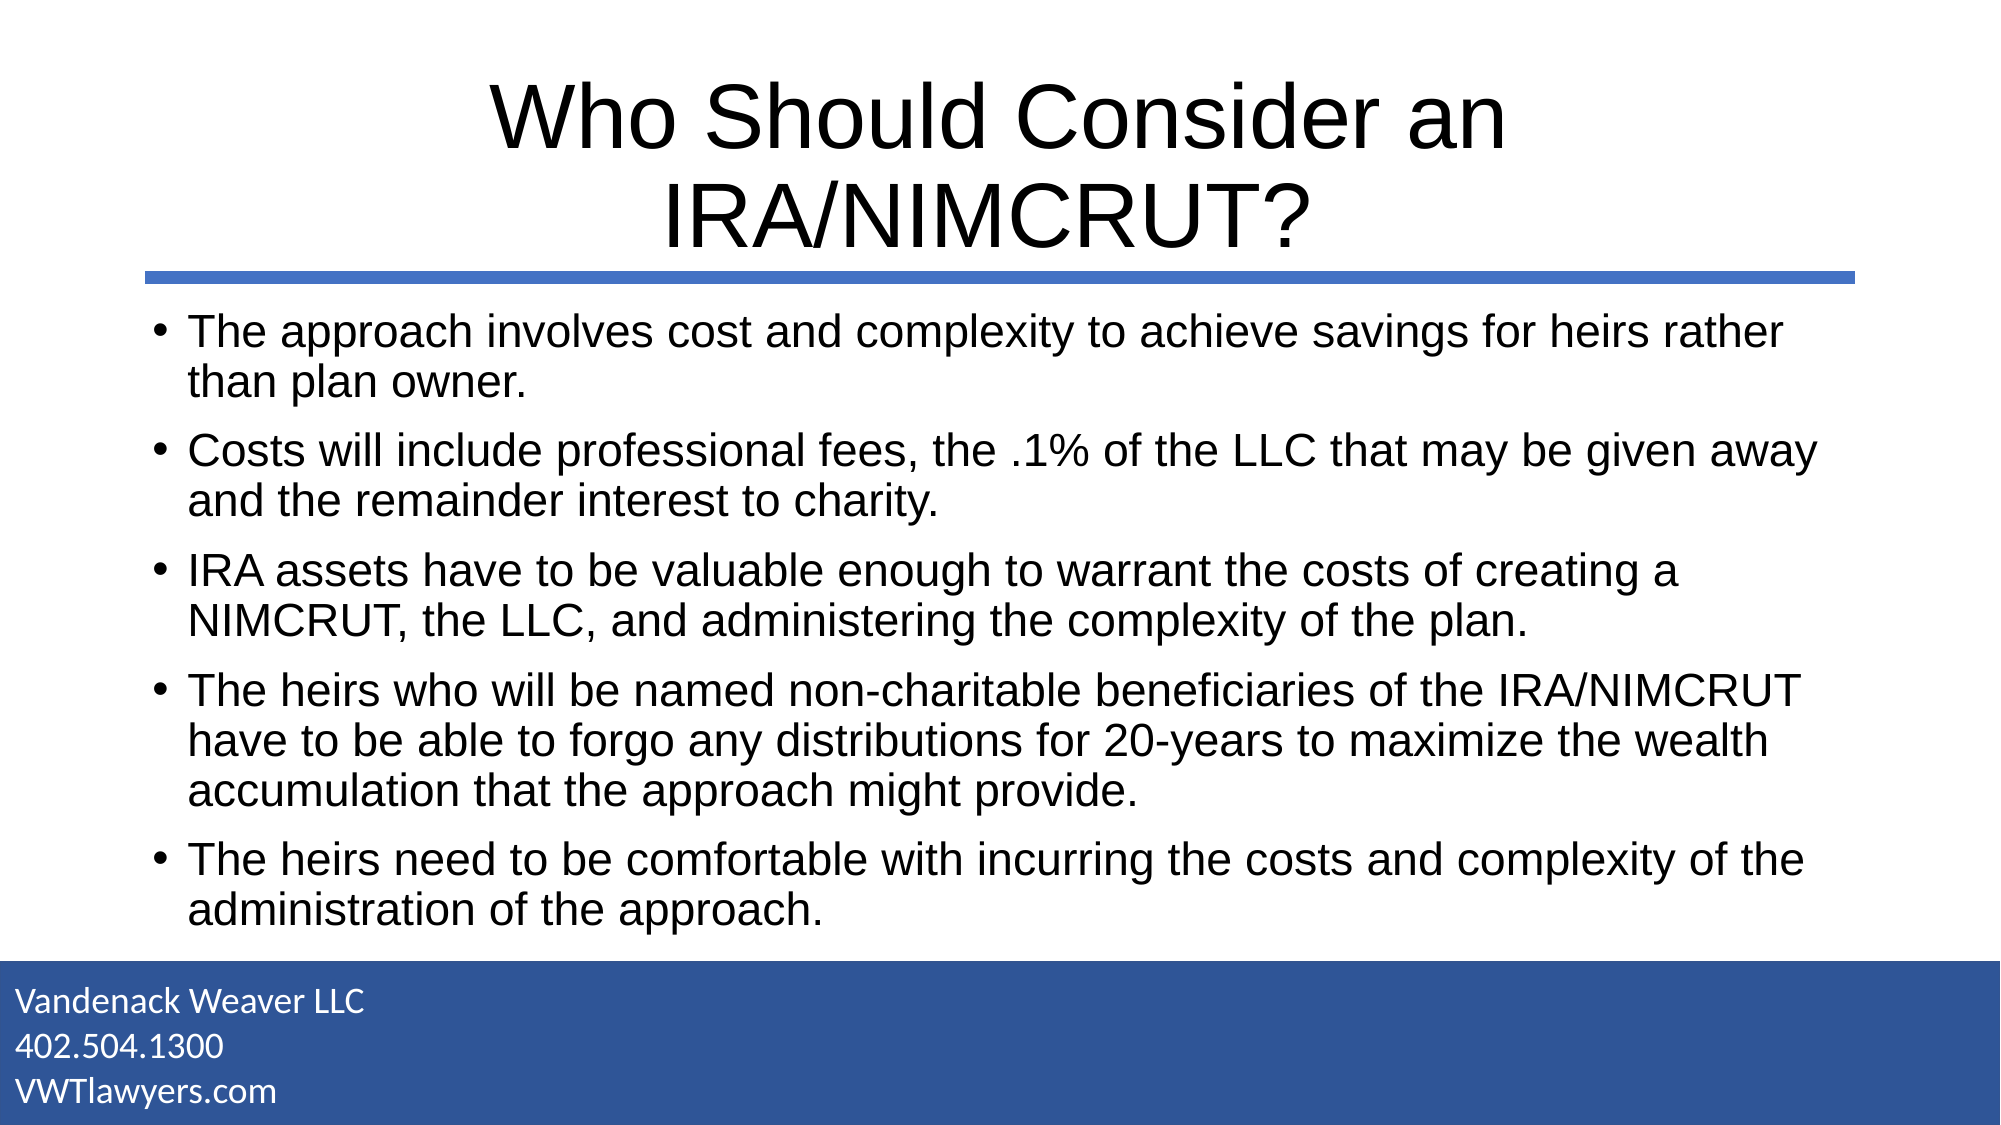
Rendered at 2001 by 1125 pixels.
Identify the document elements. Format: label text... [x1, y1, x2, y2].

list The approach involves cost and complexity to achieve savings for heirs rather than plan owner. Costs will include professional fees, the .1% of the LLC that may be given away and the remainder interest to charity. IRA assets have to be valuable enough to warrant the costs of creating a NIMCRUT, the LLC, and administering the complexity of the plan. The heirs who will be named non-charitable beneficiaries of the IRA/NIMCRUT have to be able to forgo any distributions for 20-years to maximize the wealth accumulation that the approach might provide. The heirs need to be comfortable with incurring the costs and complexity of the administration of the approach. [137, 299, 1855, 945]
title Who Should Consider an IRA/NIMCRUT? [137, 59, 1863, 278]
text_box Vandenack Weaver LLC 402.504.1300 VWTlawyers.com [0, 961, 2000, 1125]
